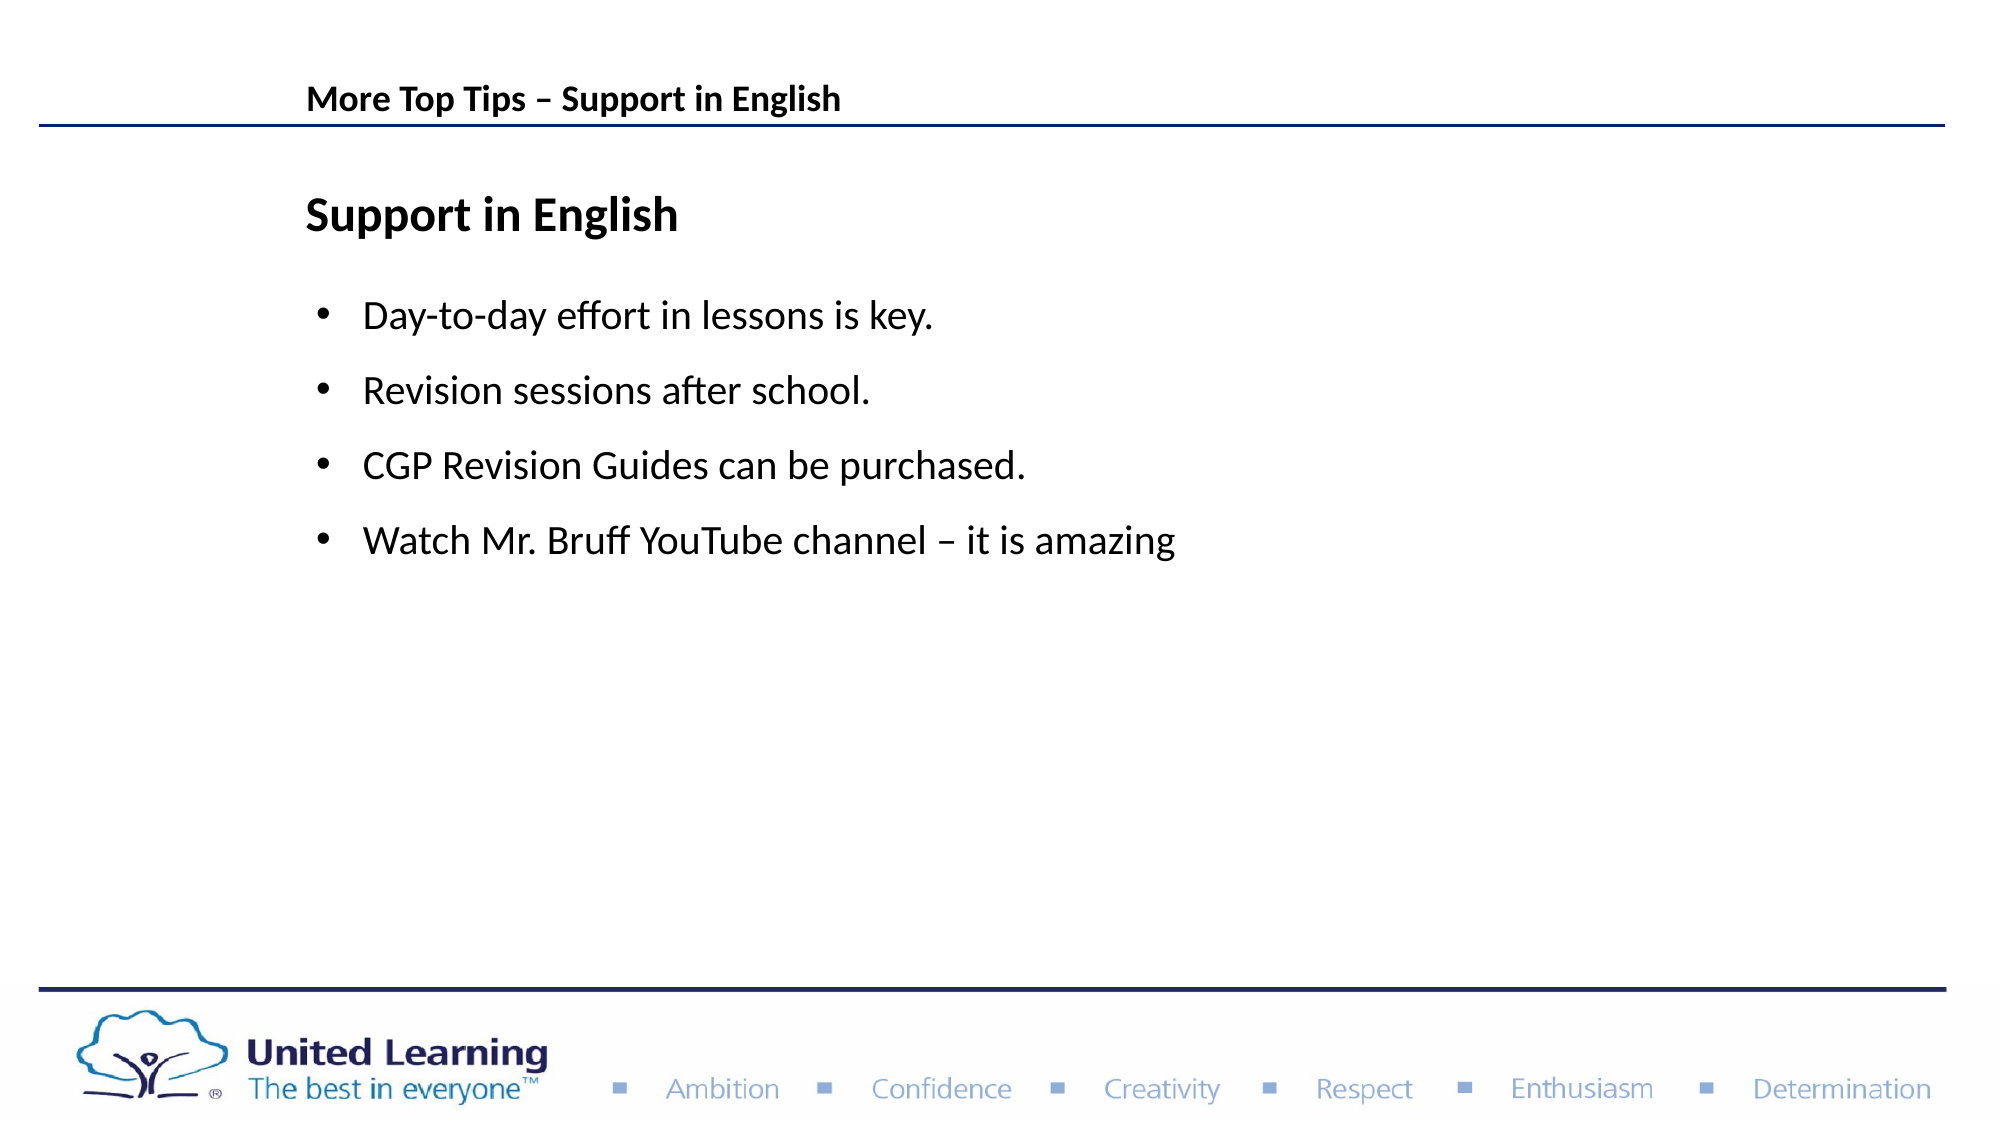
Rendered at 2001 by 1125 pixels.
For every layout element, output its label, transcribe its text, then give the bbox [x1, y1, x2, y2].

text_box Day-to-day effort in lessons is key. Revision sessions after school. CGP Revision Guides can be purchased. Watch Mr. Bruff YouTube channel – it is amazing [301, 255, 1686, 571]
picture [0, 987, 2000, 1120]
text_box Support in English [290, 173, 1091, 249]
text_box More Top Tips – Support in English [291, 66, 1705, 127]
